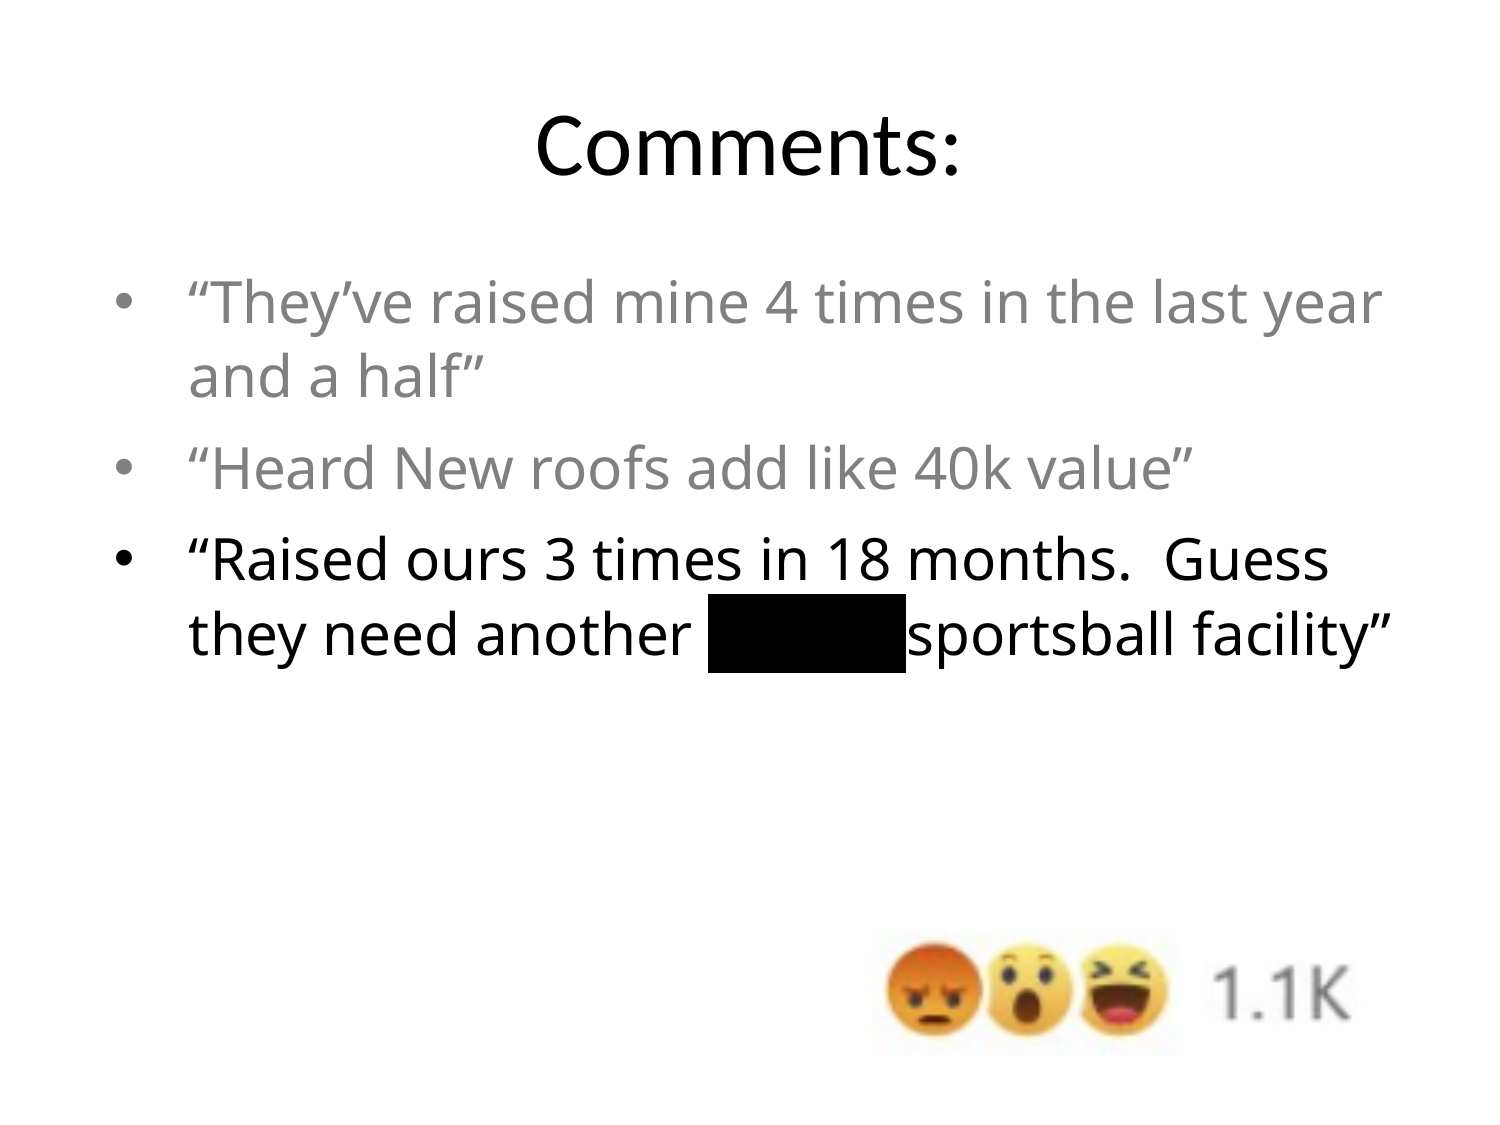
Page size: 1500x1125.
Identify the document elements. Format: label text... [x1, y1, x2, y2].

picture [833, 902, 1399, 1067]
text_box “They’ve raised mine 4 times in the last year and a half” “Heard New roofs add like 40k value” “Raised ours 3 times in 18 months. Guess they need another sportsball facility” [99, 252, 1439, 675]
title Comments: [75, 45, 1425, 233]
